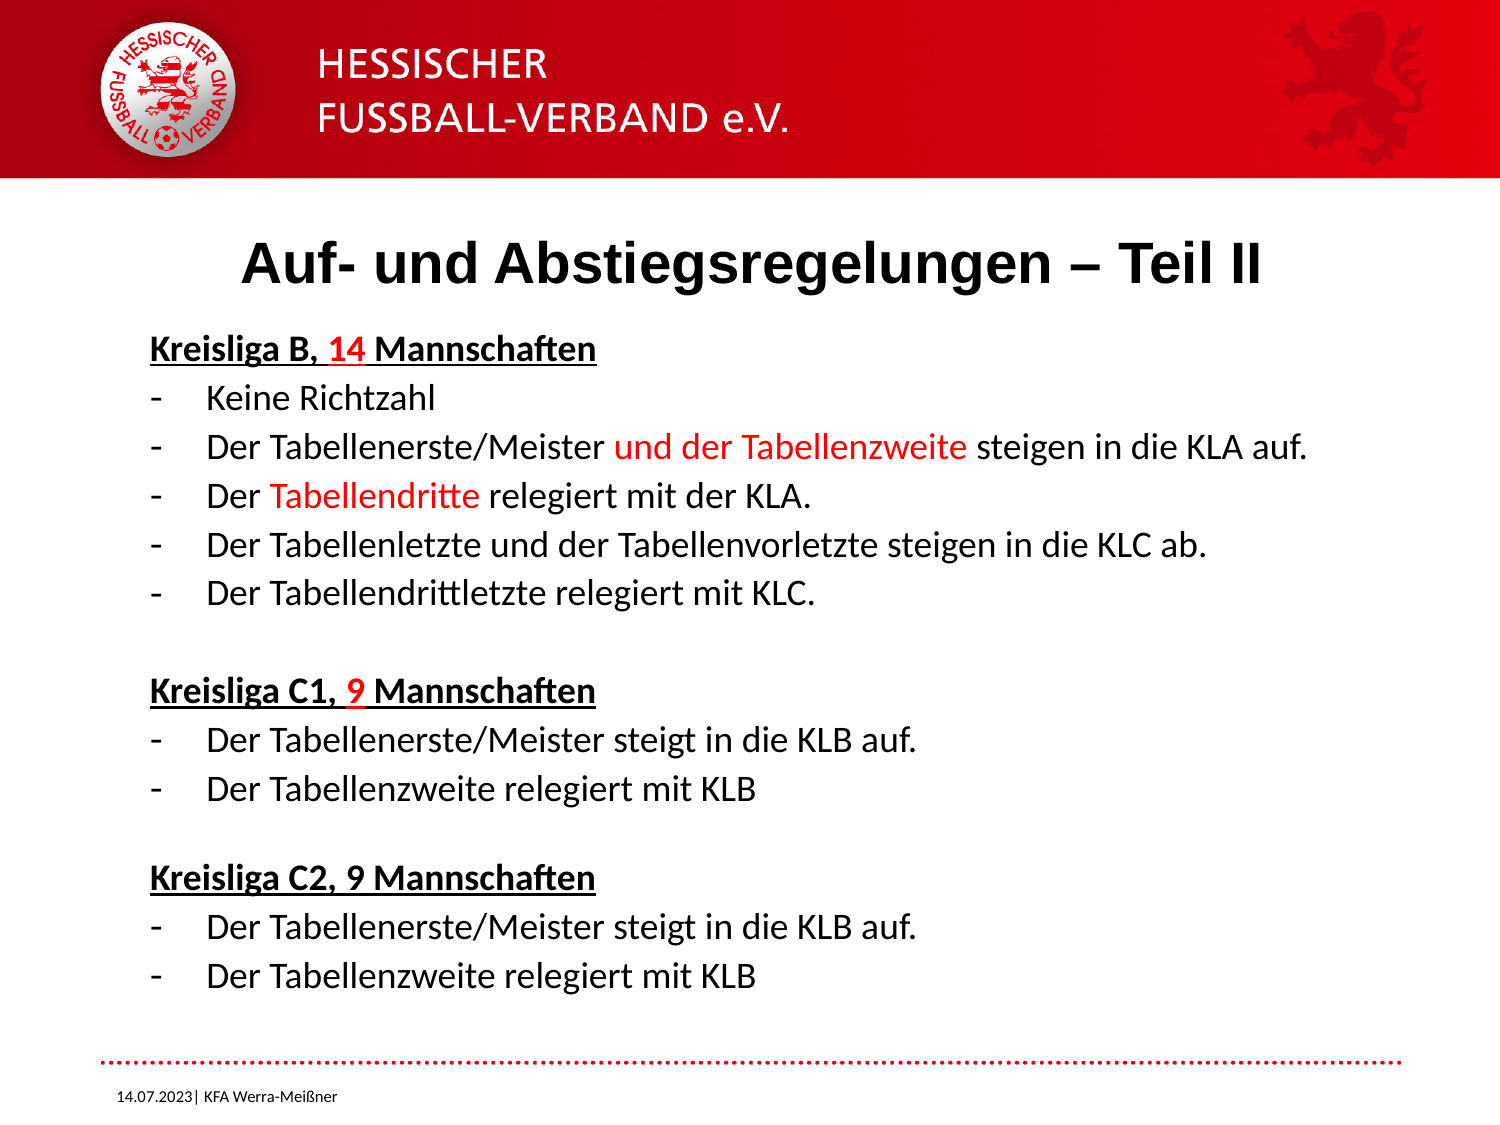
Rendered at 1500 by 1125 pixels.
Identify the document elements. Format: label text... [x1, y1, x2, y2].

picture [0, 0, 1500, 1125]
title Auf- und Abstiegsregelungen – Teil II [101, 218, 1403, 312]
list Kreisliga B, 14 Mannschaften Keine Richtzahl Der Tabellenerste/Meister und der Tabellenzweite steigen in die KLA auf. Der Tabellendritte relegiert mit der KLA. Der Tabellenletzte und der Tabellenvorletzte steigen in die KLC ab. Der Tabellendrittletzte relegiert mit KLC. Kreisliga C1, 9 Mannschaften Der Tabellenerste/Meister steigt in die KLB auf. Der Tabellenzweite relegiert mit KLB Kreisliga C2, 9 Mannschaften Der Tabellenerste/Meister steigt in die KLB auf. Der Tabellenzweite relegiert mit KLB [150, 329, 1500, 1077]
footer 14.07.2023| KFA Werra-Meißner [101, 1077, 1406, 1114]
